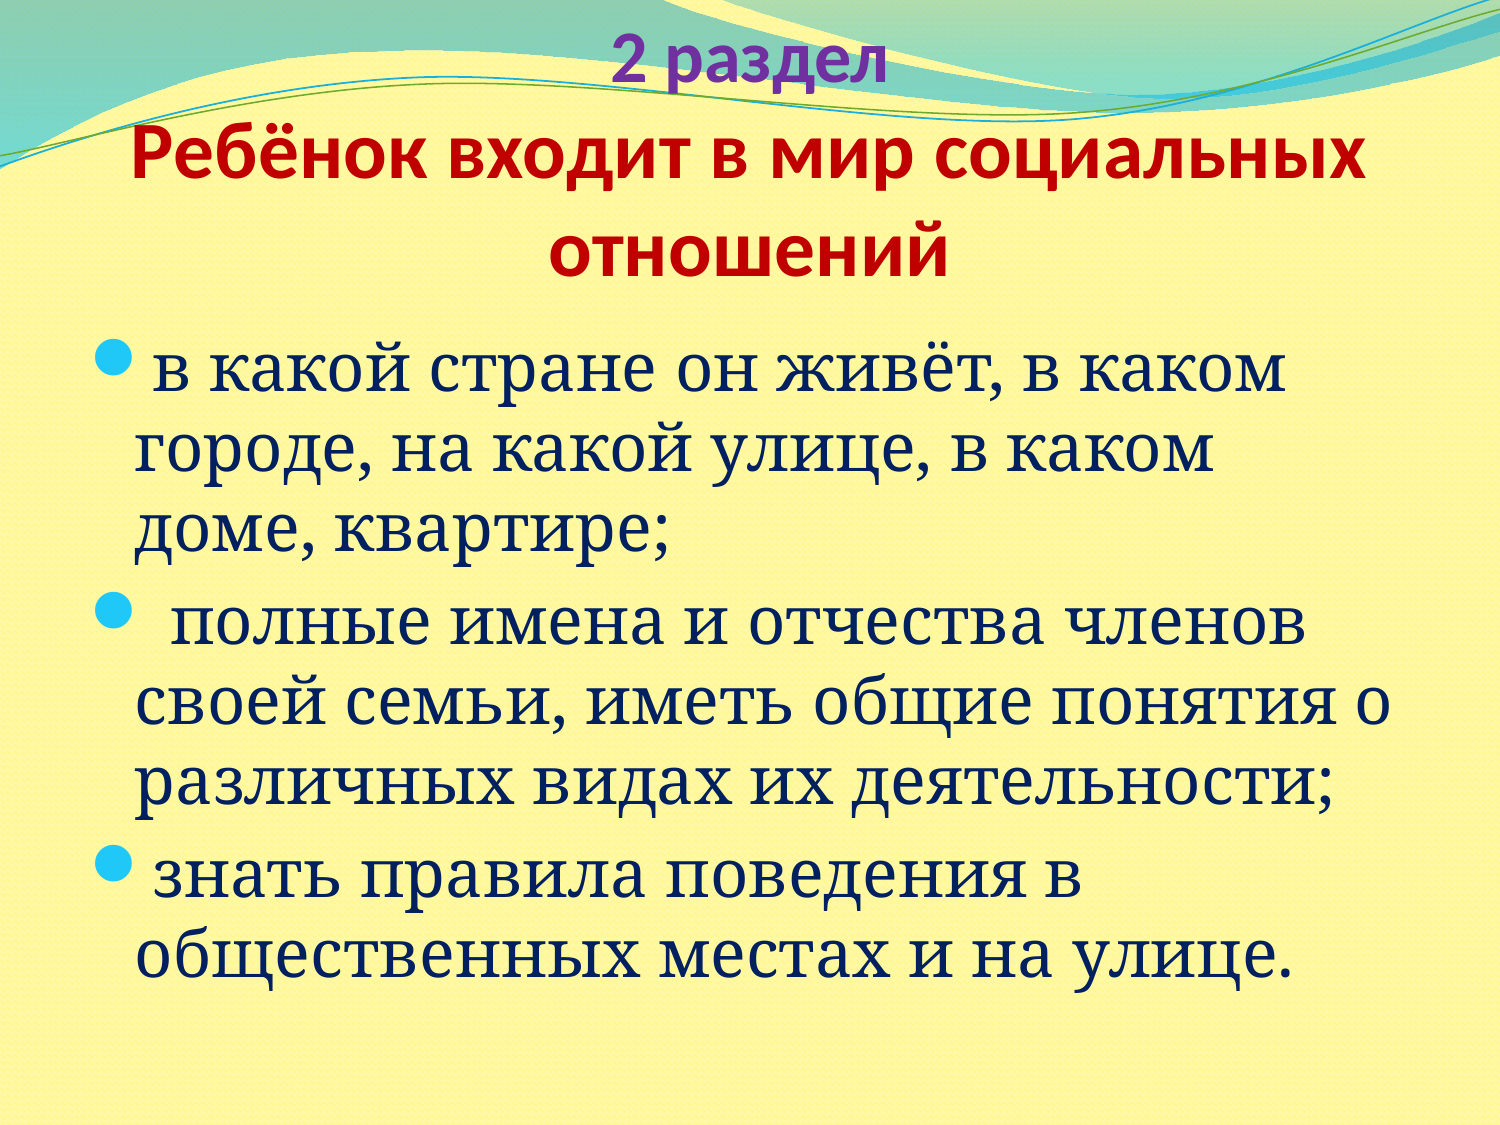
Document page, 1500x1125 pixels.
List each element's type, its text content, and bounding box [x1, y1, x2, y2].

list в какой стране он живёт, в каком городе, на какой улице, в каком доме, квартире; полные имена и отчества членов своей семьи, иметь общие понятия о различных видах их деятельности; знать правила поведения в общественных местах и на улице. [75, 317, 1425, 1038]
title 2 раздел Ребёнок входит в мир социальных отношений [35, 0, 1465, 293]
